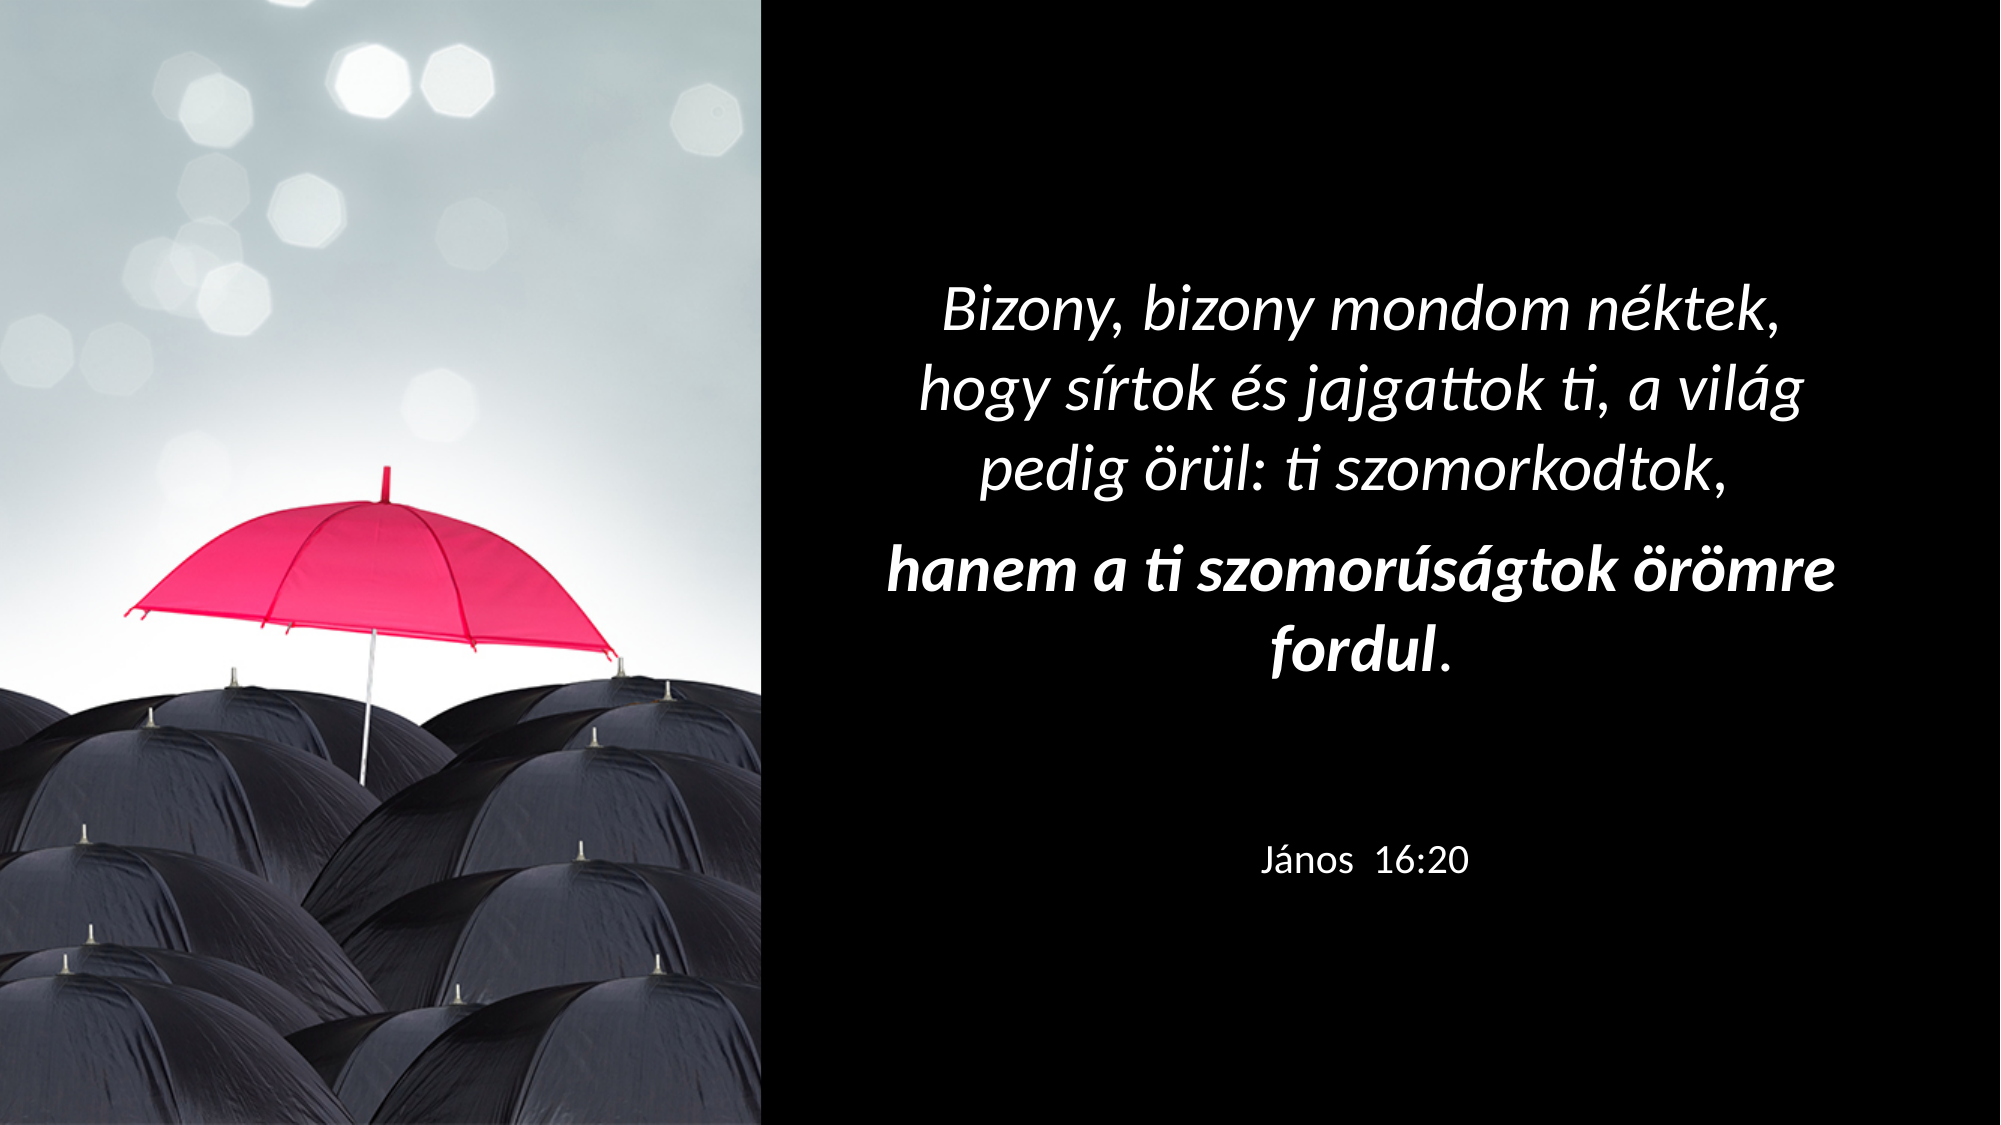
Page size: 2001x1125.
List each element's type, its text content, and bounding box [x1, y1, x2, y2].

picture [0, 0, 762, 1125]
list Bizony, bizony mondom néktek, hogy sírtok és jajgattok ti, a világ pedig örül: ti szomorkodtok, hanem a ti szomorúságtok örömre fordul. János 16:20 [856, 155, 1869, 1053]
